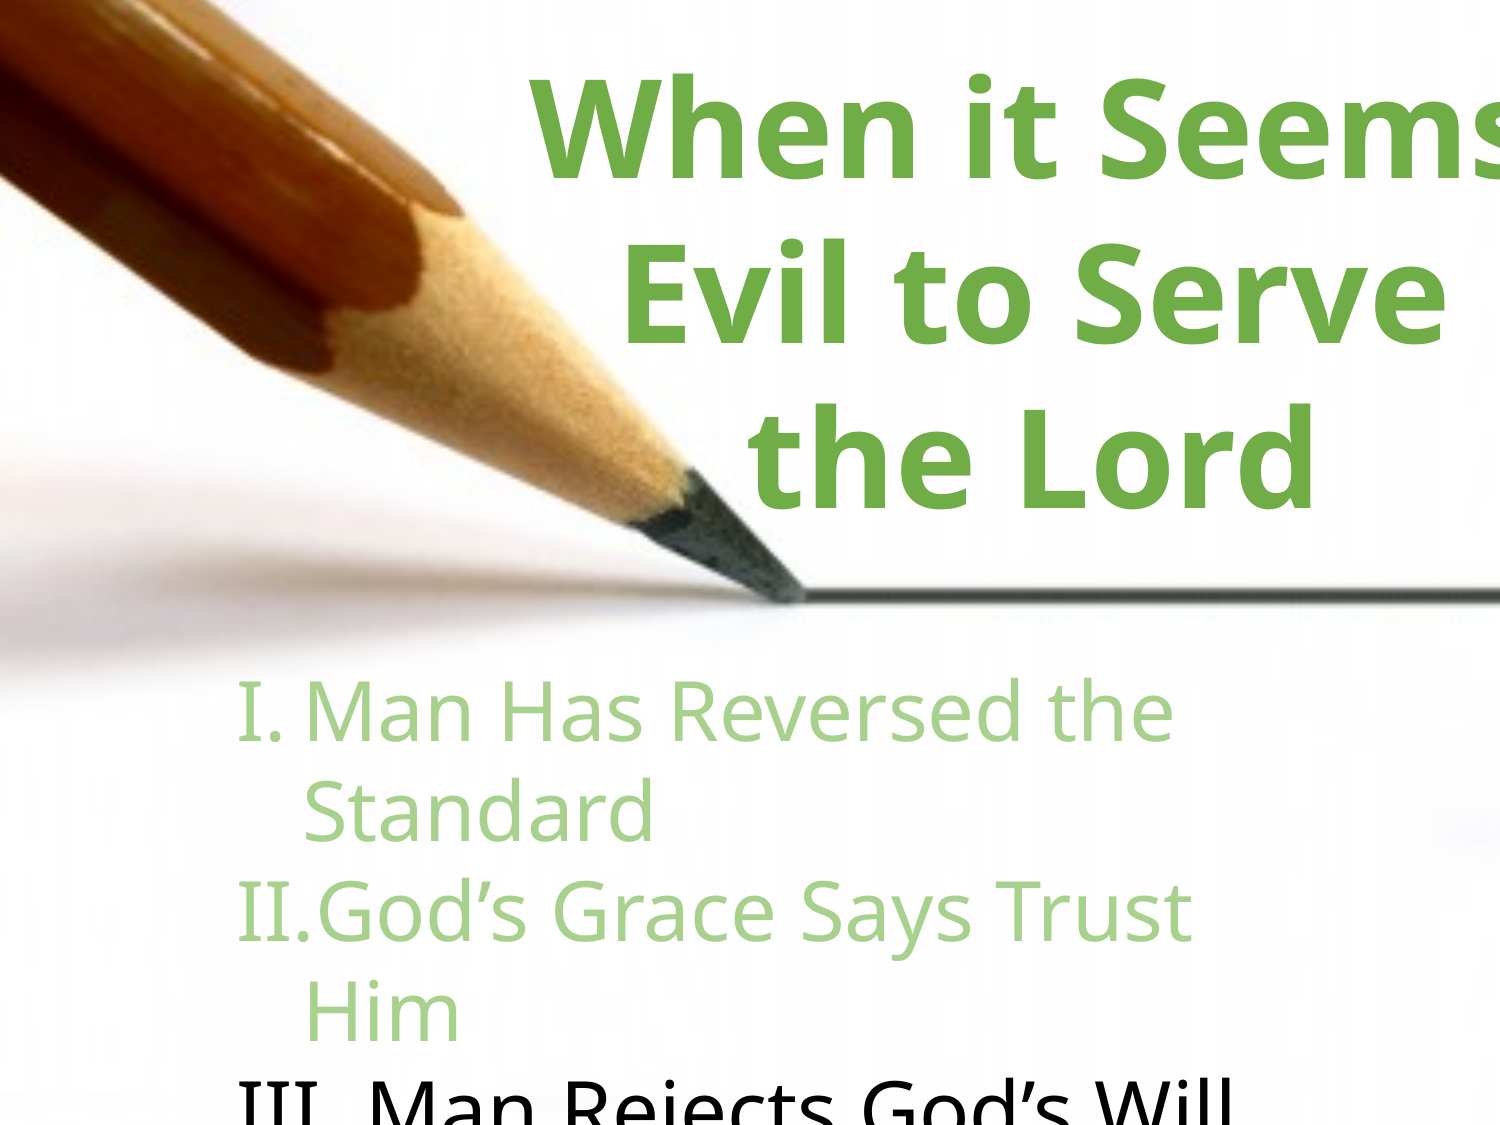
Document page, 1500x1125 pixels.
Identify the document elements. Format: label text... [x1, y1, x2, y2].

text_box Man Has Reversed the Standard God’s Grace Says Trust Him Man Rejects God’s Will [221, 650, 1370, 1125]
text_box When it Seems Evil to Serve the Lord [514, 33, 1500, 544]
picture [0, 0, 1500, 1125]
